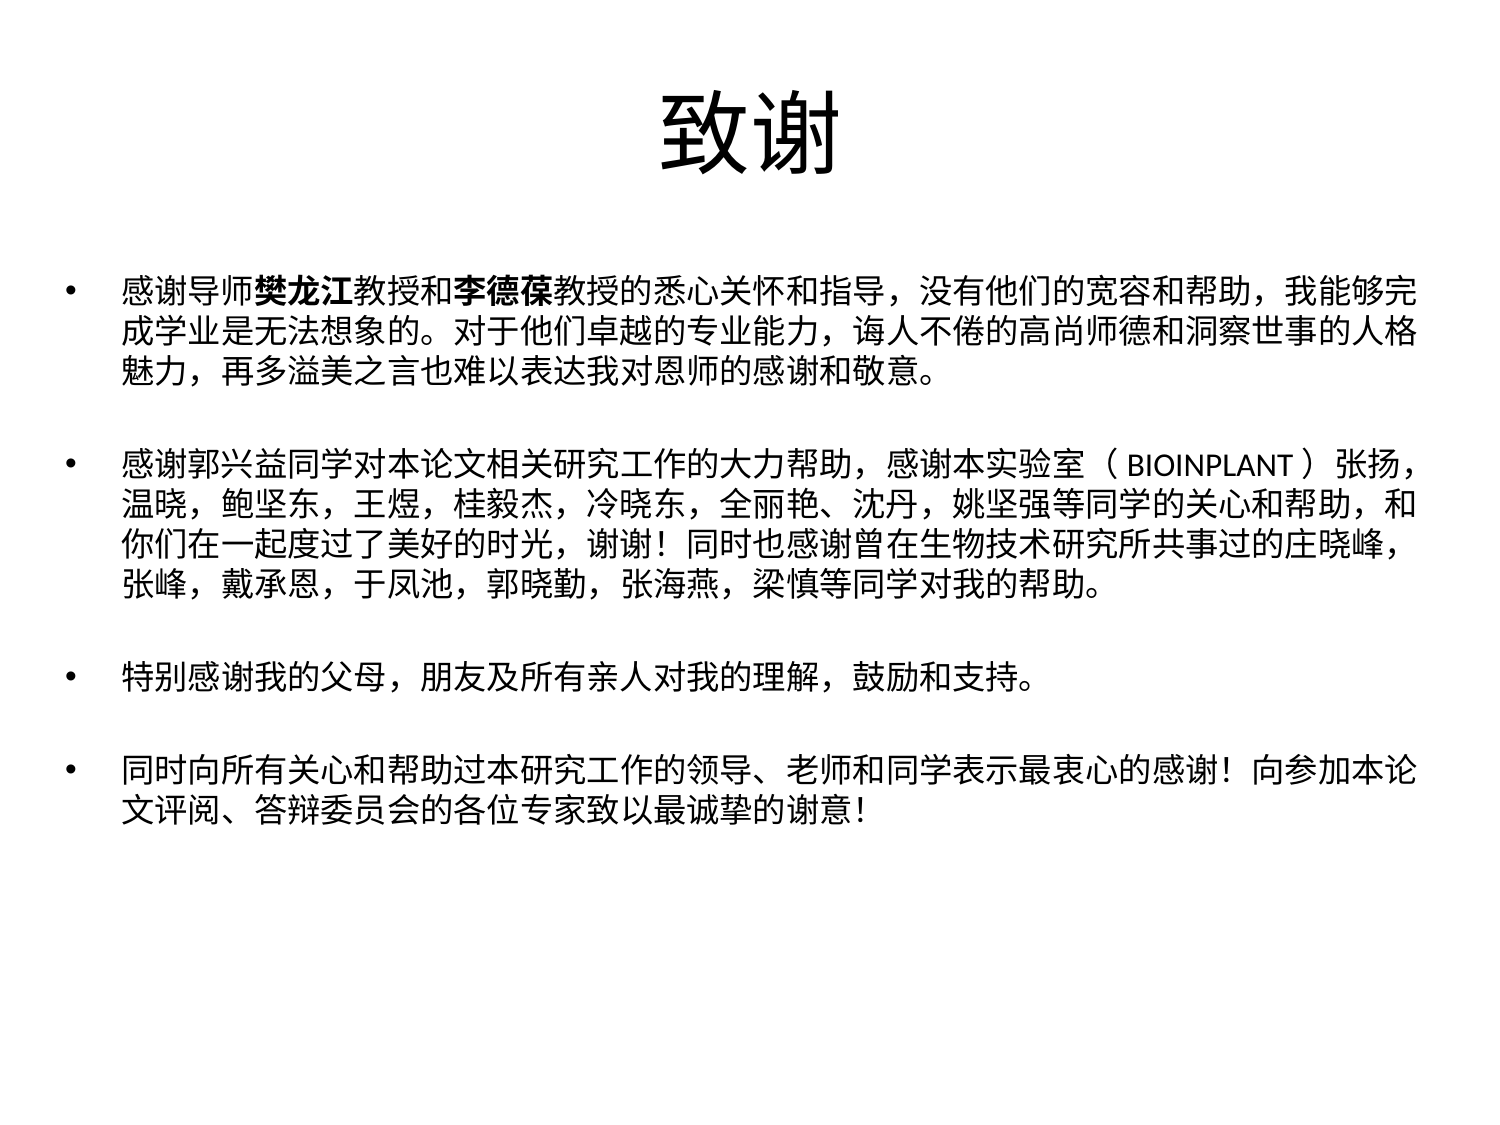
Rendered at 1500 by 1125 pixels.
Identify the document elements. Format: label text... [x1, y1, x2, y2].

list 感谢导师樊龙江教授和李德葆教授的悉心关怀和指导，没有他们的宽容和帮助，我能够完成学业是无法想象的。对于他们卓越的专业能力，诲人不倦的高尚师德和洞察世事的人格魅力，再多溢美之言也难以表达我对恩师的感谢和敬意。 感谢郭兴益同学对本论文相关研究工作的大力帮助，感谢本实验室（BIOINPLANT）张扬，温晓，鲍坚东，王煜，桂毅杰，冷晓东，全丽艳、沈丹，姚坚强等同学的关心和帮助，和你们在一起度过了美好的时光，谢谢！同时也感谢曾在生物技术研究所共事过的庄晓峰，张峰，戴承恩，于凤池，郭晓勤，张海燕，梁慎等同学对我的帮助。 特别感谢我的父母，朋友及所有亲人对我的理解，鼓励和支持。 同时向所有关心和帮助过本研究工作的领导、老师和同学表示最衷心的感谢！向参加本论文评阅、答辩委员会的各位专家致以最诚挚的谢意！ [49, 262, 1452, 901]
title 致谢 [49, 37, 1452, 226]
